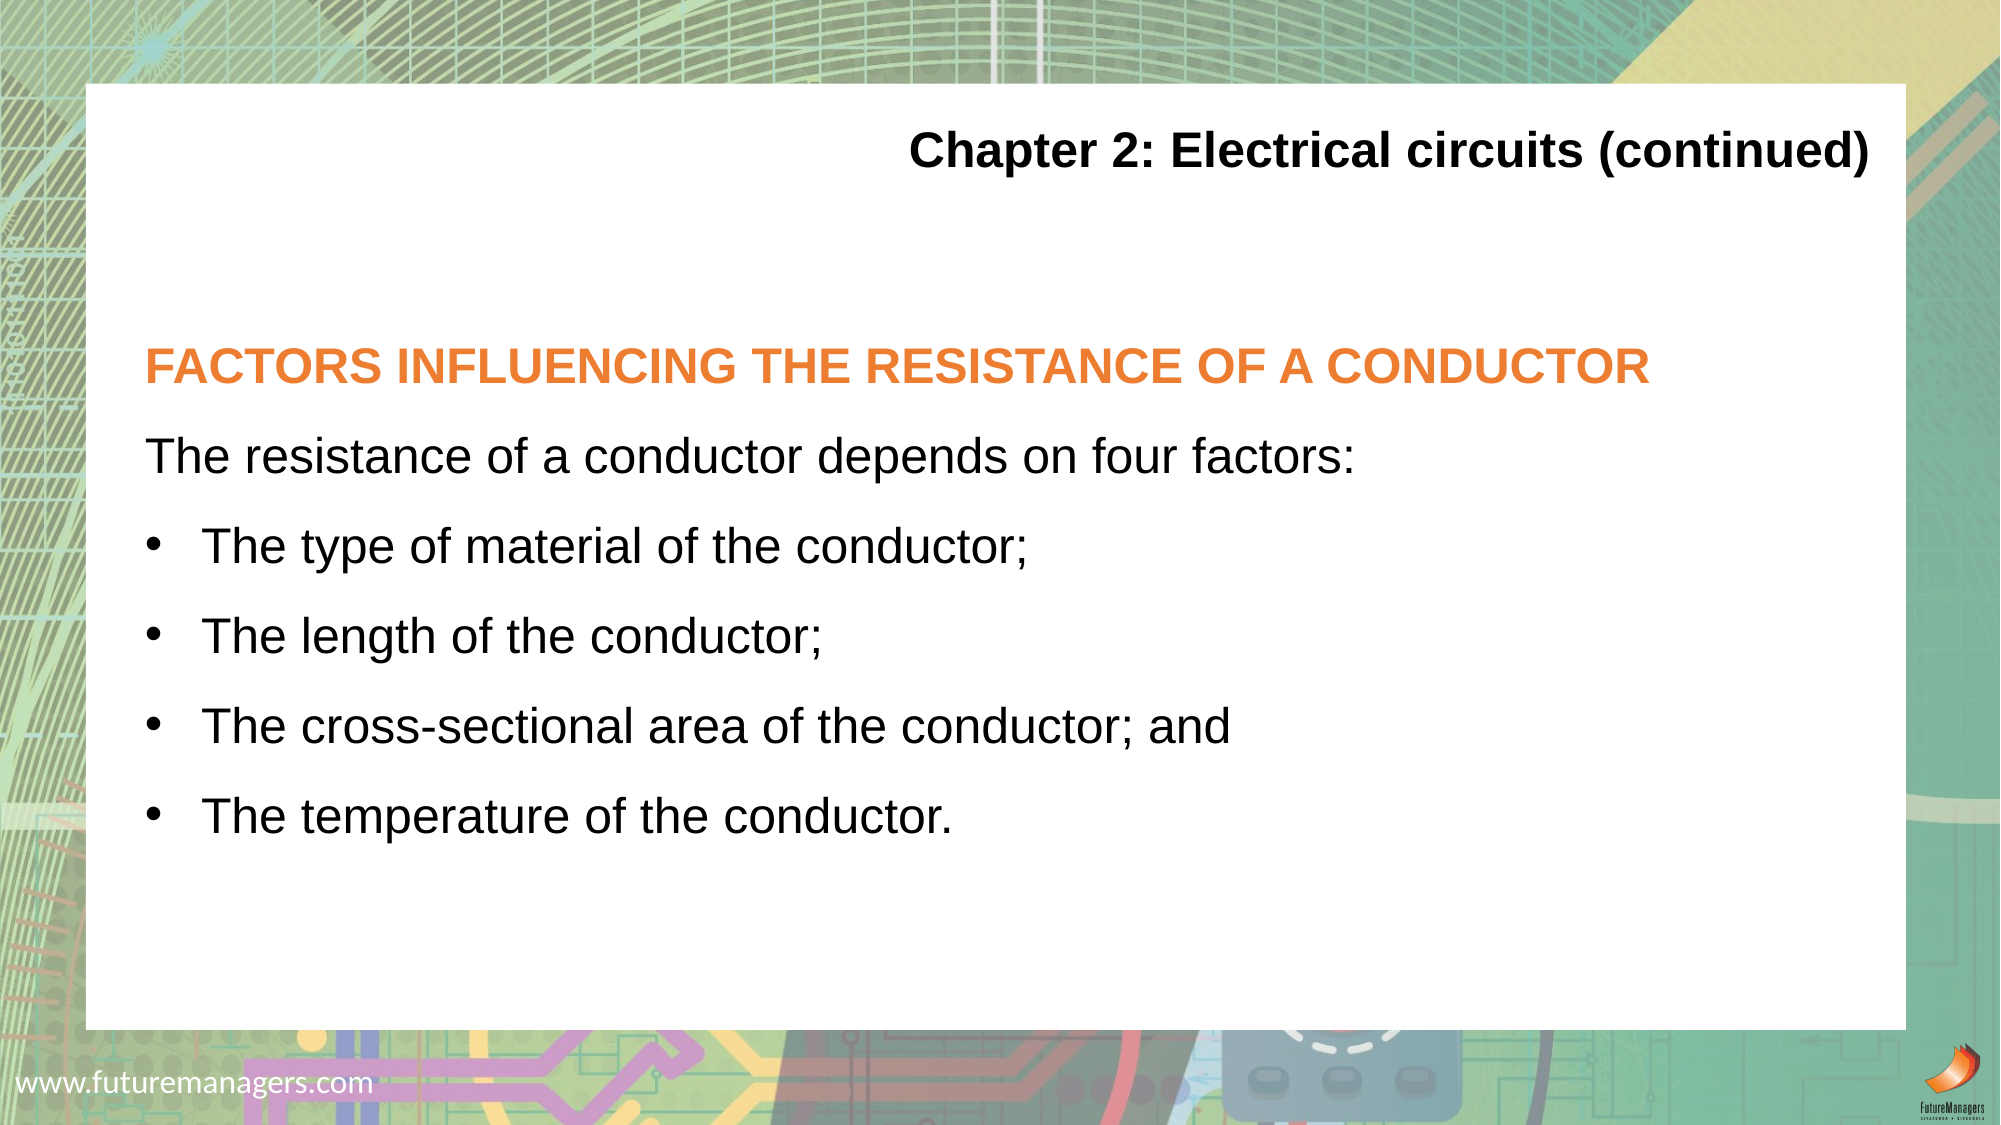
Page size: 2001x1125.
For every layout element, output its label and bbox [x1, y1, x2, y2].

picture [1921, 1043, 1984, 1120]
text_box [0, 0, 2000, 1125]
